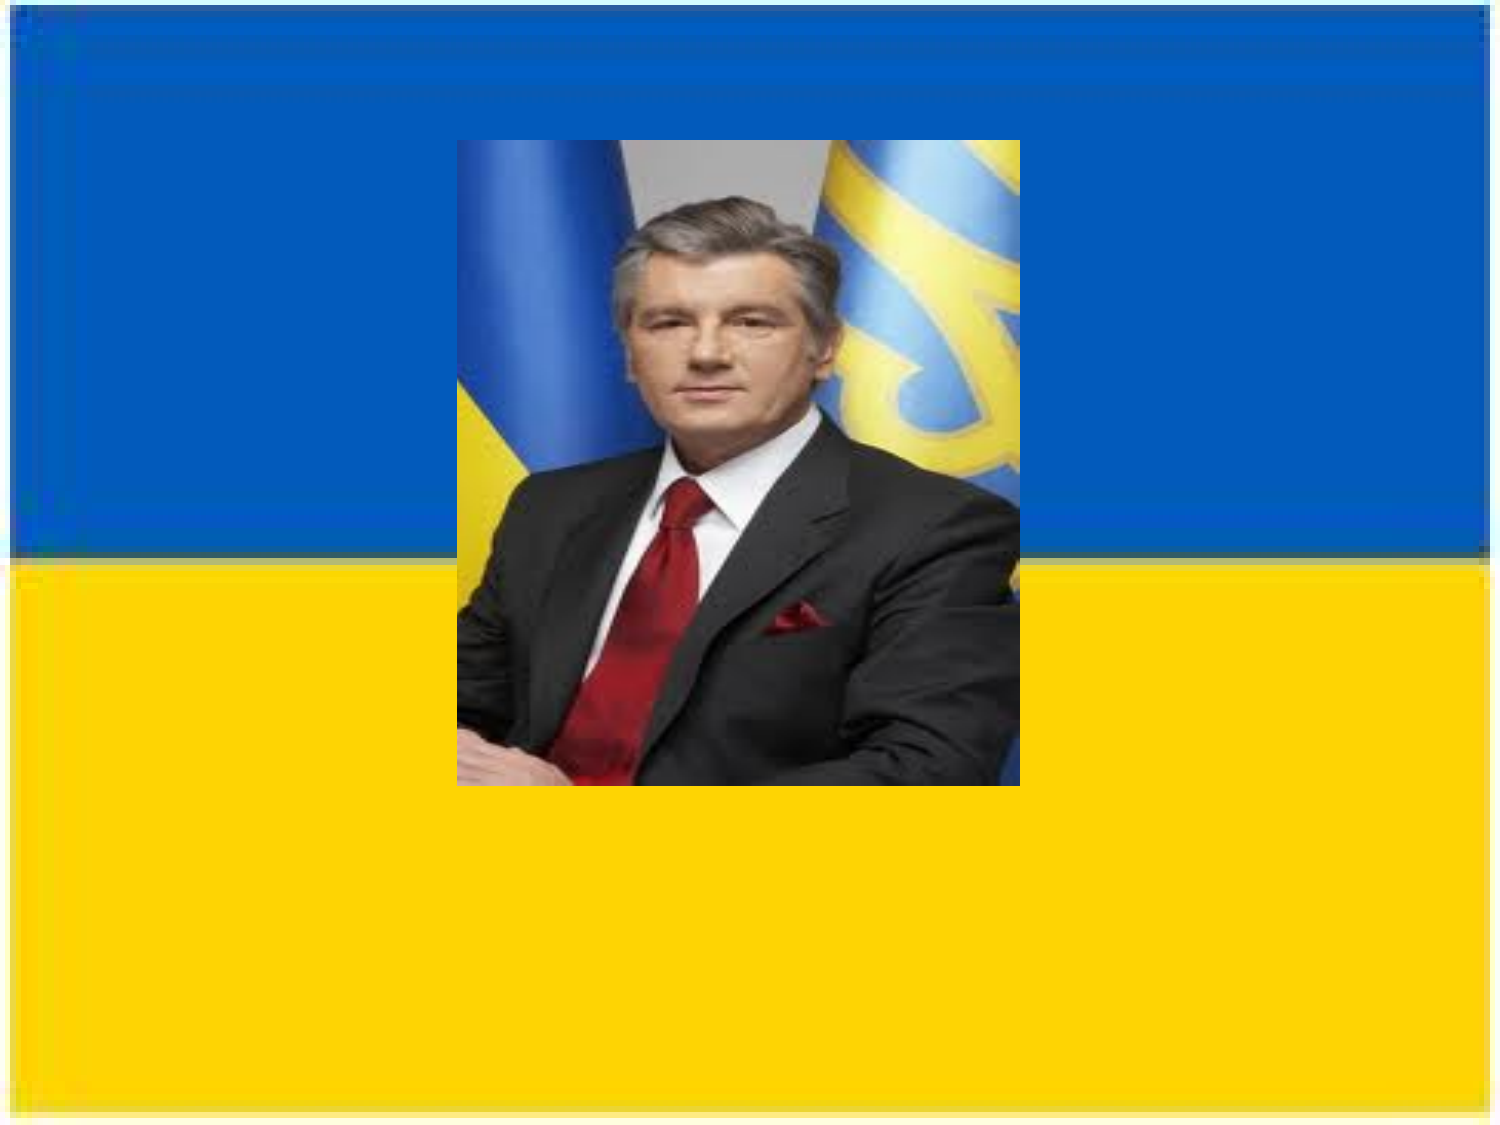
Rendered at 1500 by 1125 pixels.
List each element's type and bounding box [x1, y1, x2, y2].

list [456, 140, 1020, 786]
picture [0, 0, 1500, 1125]
